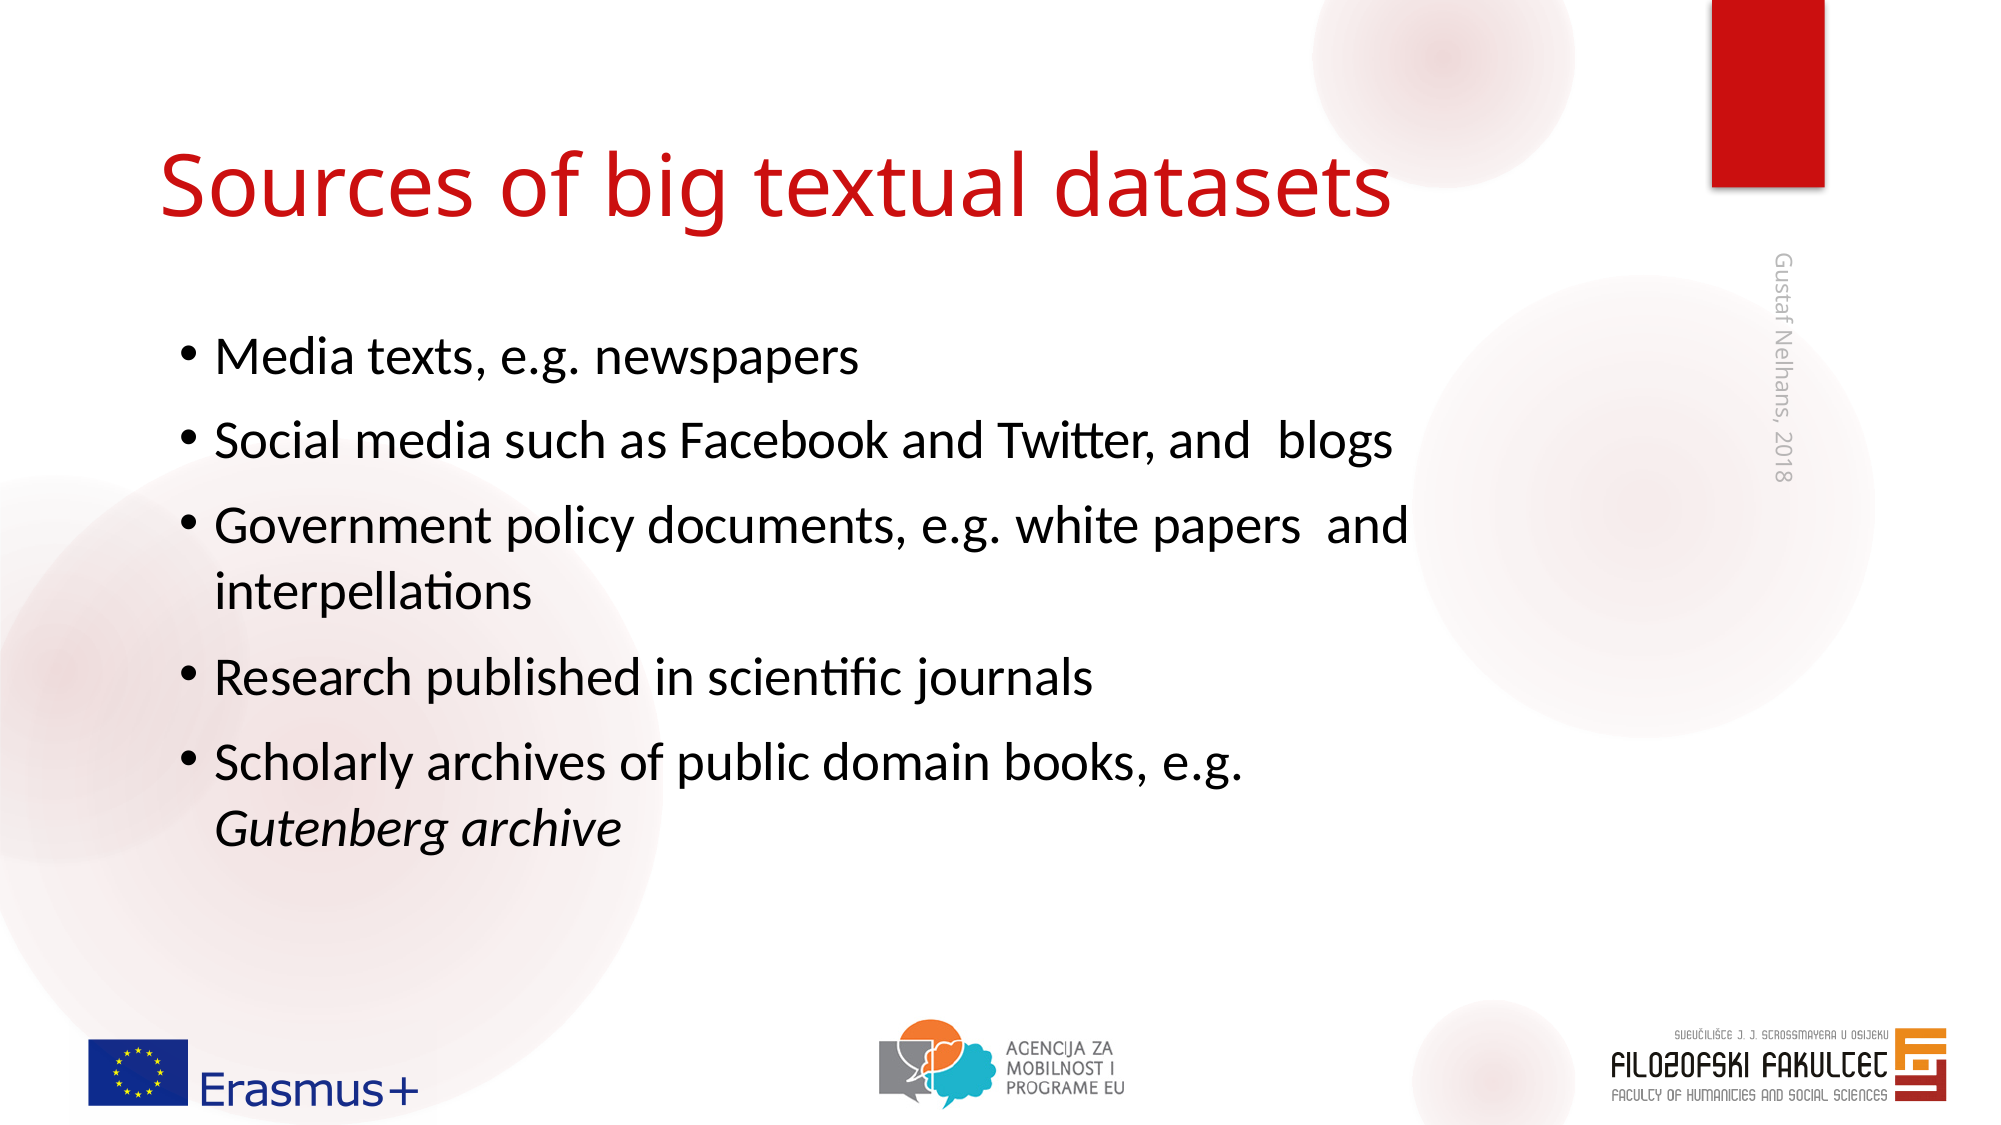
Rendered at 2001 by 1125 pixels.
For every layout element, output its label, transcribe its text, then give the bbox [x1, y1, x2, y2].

picture [1610, 1017, 1951, 1112]
title Sources of big textual datasets [158, 128, 1461, 319]
picture [879, 999, 1140, 1125]
picture [69, 1020, 437, 1125]
footer Gustaf Nelhans, 2018 [1760, 237, 1811, 871]
text_box Media texts, e.g. newspapers Social media such as Facebook and Twitter, and blogs Government policy documents, e.g. white papers and interpellations Research published in scientific journals Scholarly archives of public domain books, e.g. Gutenberg archive [177, 298, 1539, 858]
